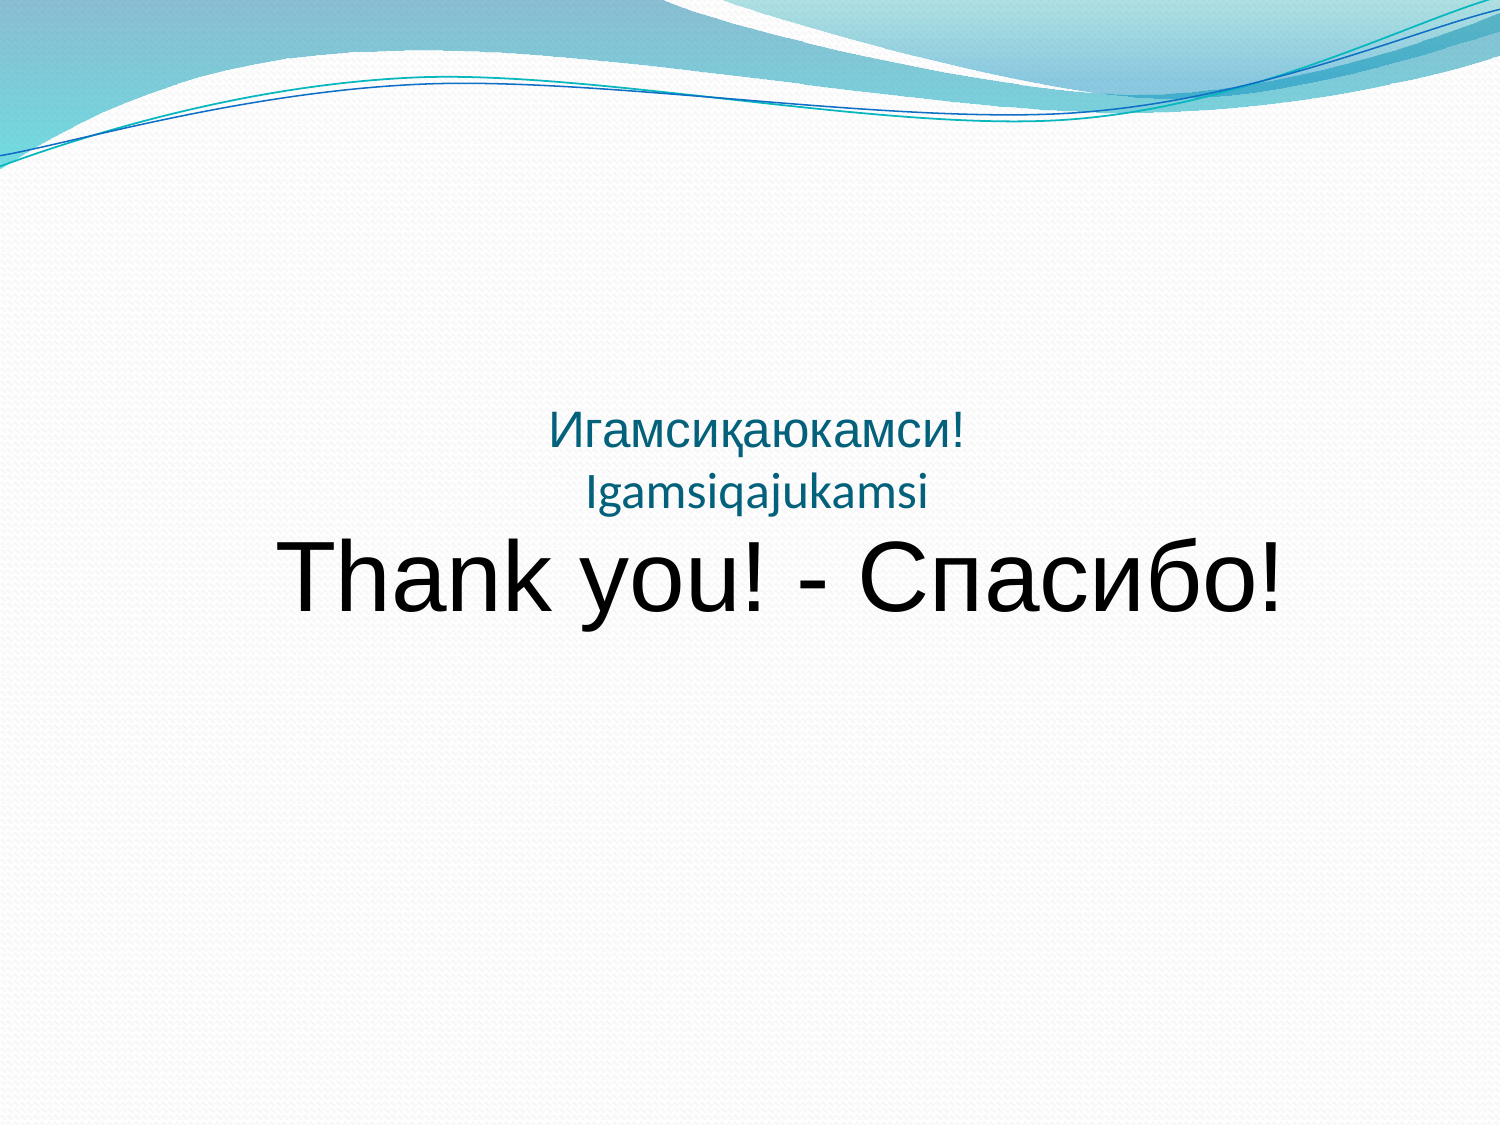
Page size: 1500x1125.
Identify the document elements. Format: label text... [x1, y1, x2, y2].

list Thank you! - Спасибо! [105, 503, 1456, 656]
title Игамсиқаюкамси! Igamsiqajukamsi [82, 386, 1432, 575]
